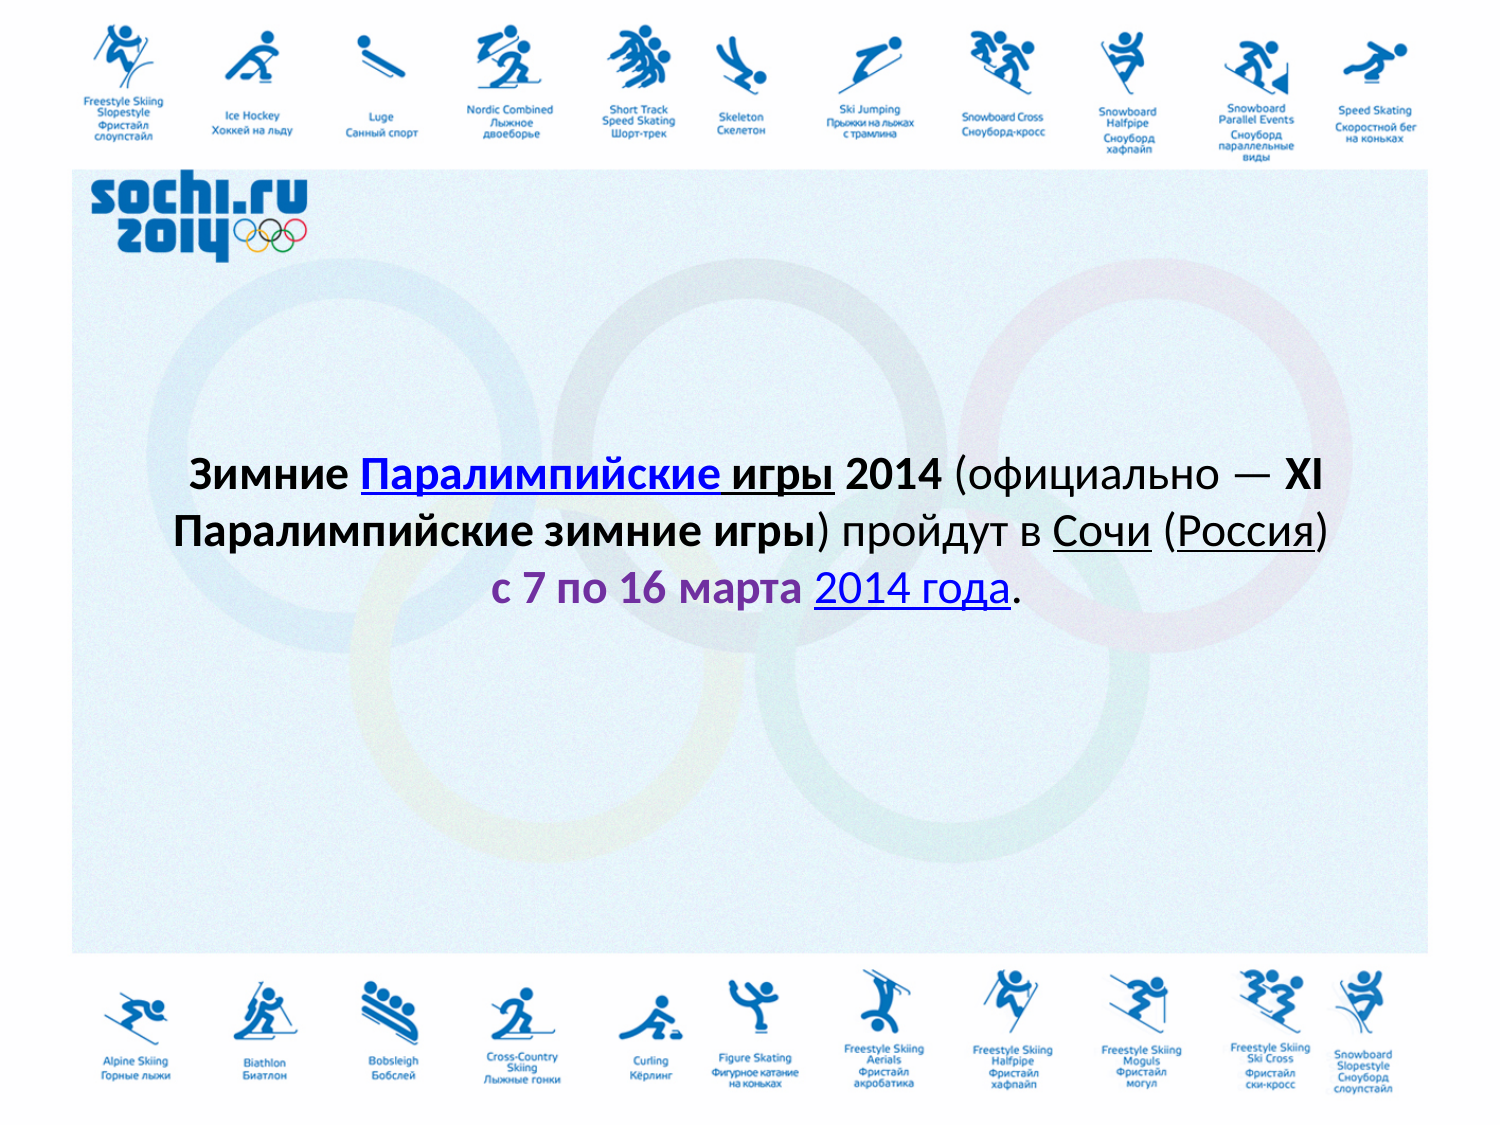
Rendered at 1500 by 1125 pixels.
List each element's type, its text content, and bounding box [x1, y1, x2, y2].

picture [0, 0, 1500, 1125]
title Зимние Паралимпийские игры 2014 (официально — XI Паралимпийские зимние игры) пройдут в Сочи (Россия) с 7 по 16 марта 2014 года. [82, 433, 1432, 622]
